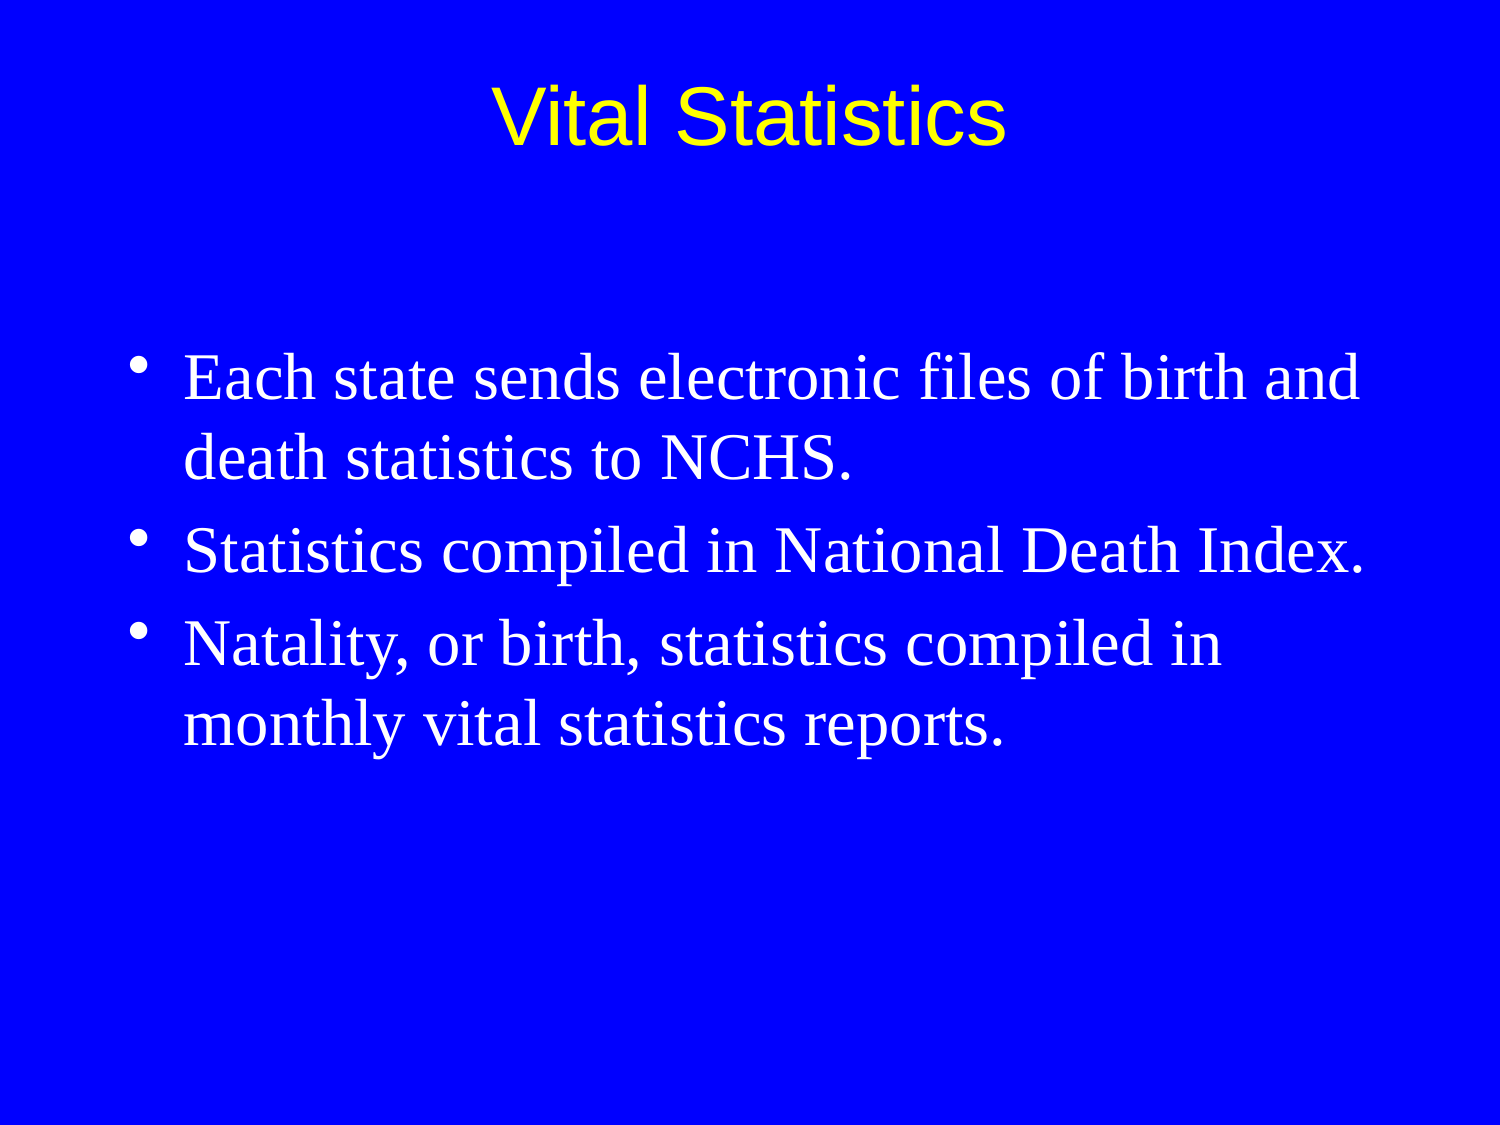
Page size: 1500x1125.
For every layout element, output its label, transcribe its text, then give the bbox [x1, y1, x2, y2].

text_box Vital Statistics [0, 12, 1500, 213]
list Each state sends electronic files of birth and death statistics to NCHS. Statistics compiled in National Death Index. Natality, or birth, statistics compiled in monthly vital statistics reports. [112, 324, 1388, 1000]
